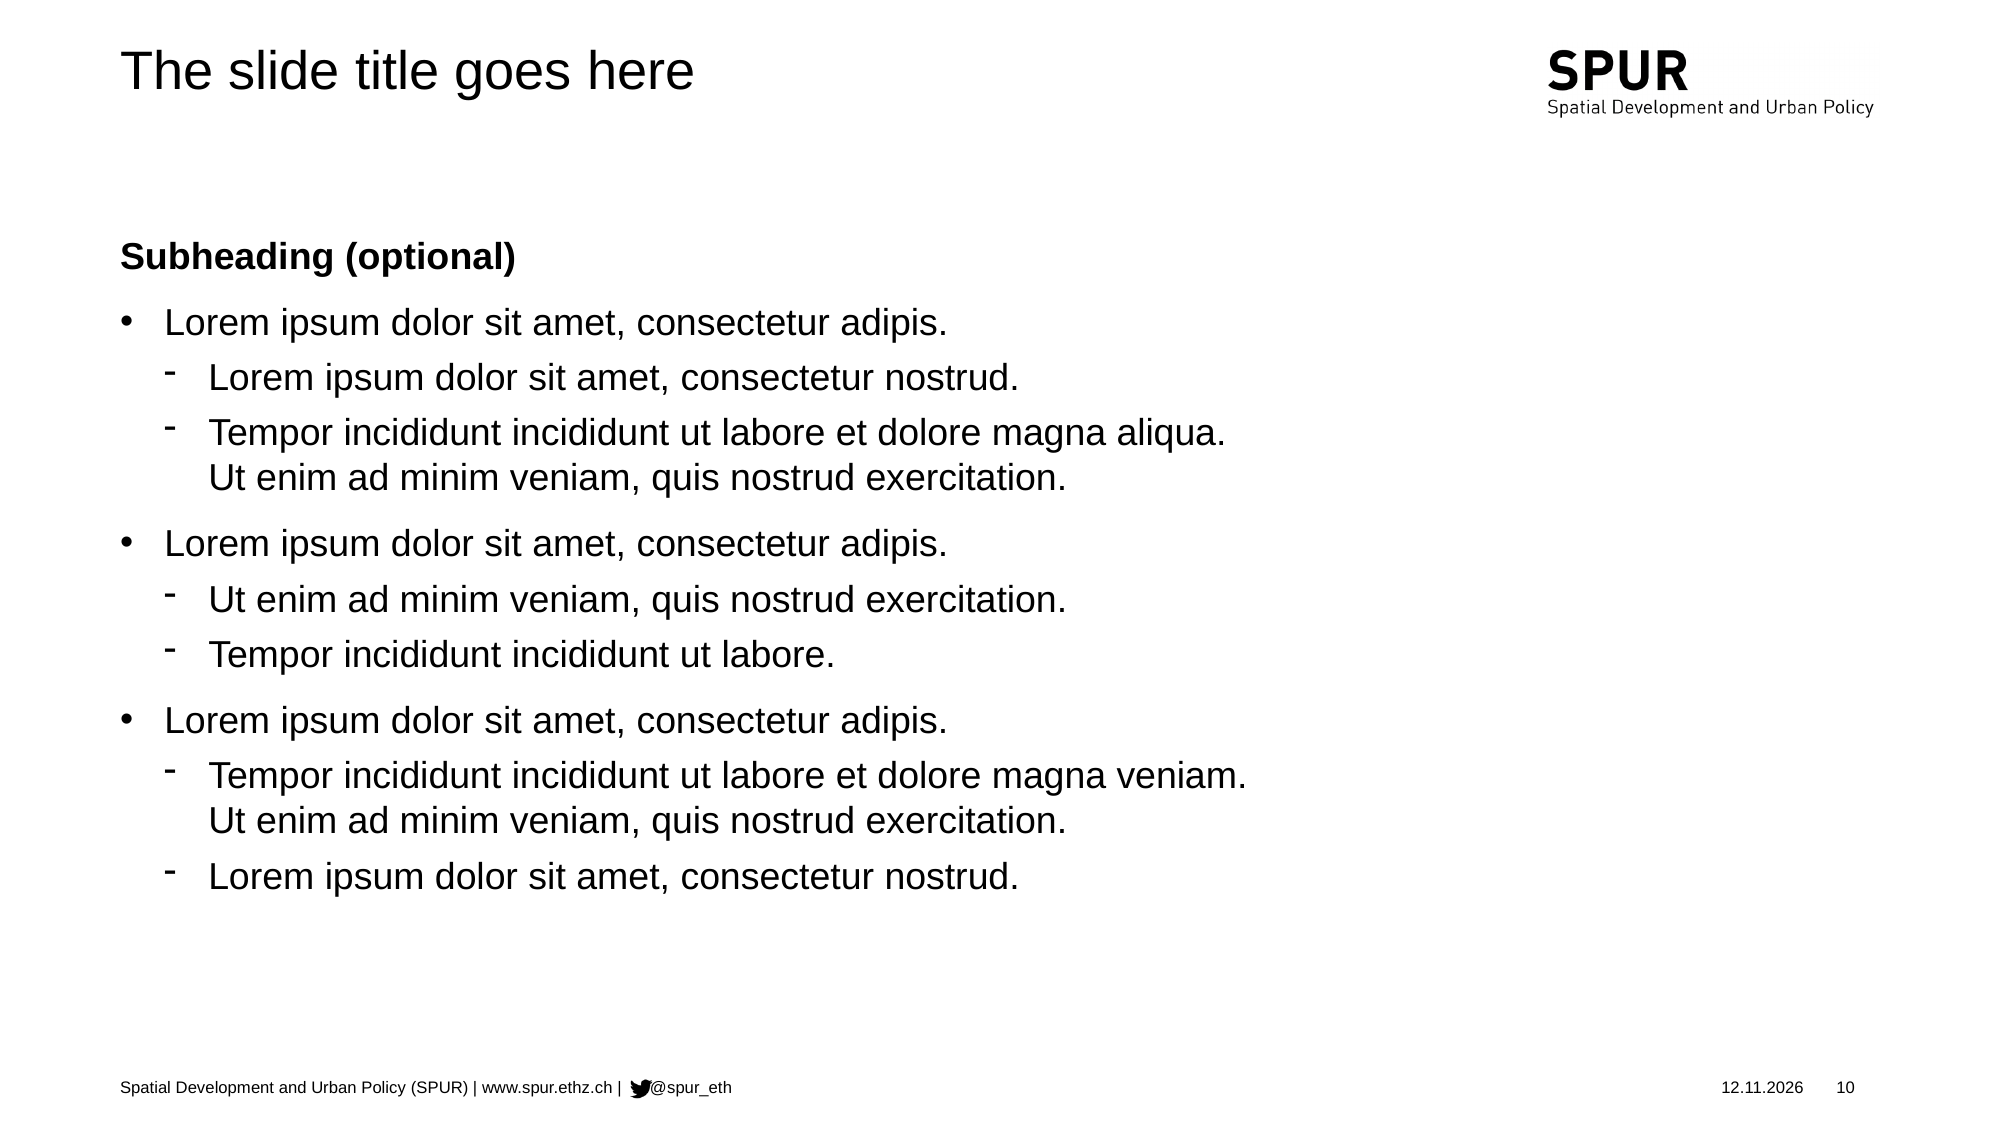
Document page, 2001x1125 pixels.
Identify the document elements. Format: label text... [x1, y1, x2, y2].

title The slide title goes here [120, 42, 1880, 191]
list Subheading (optional) Lorem ipsum dolor sit amet, consectetur adipis. Lorem ipsum dolor sit amet, consectetur nostrud. Tempor incididunt incididunt ut labore et dolore magna aliqua. Ut enim ad minim veniam, quis nostrud exercitation. Lorem ipsum dolor sit amet, consectetur adipis. Ut enim ad minim veniam, quis nostrud exercitation. Tempor incididunt incididunt ut labore. Lorem ipsum dolor sit amet, consectetur adipis. Tempor incididunt incididunt ut labore et dolore magna veniam. Ut enim ad minim veniam, quis nostrud exercitation. Lorem ipsum dolor sit amet, consectetur nostrud. [120, 231, 1880, 1000]
picture [623, 1070, 659, 1107]
